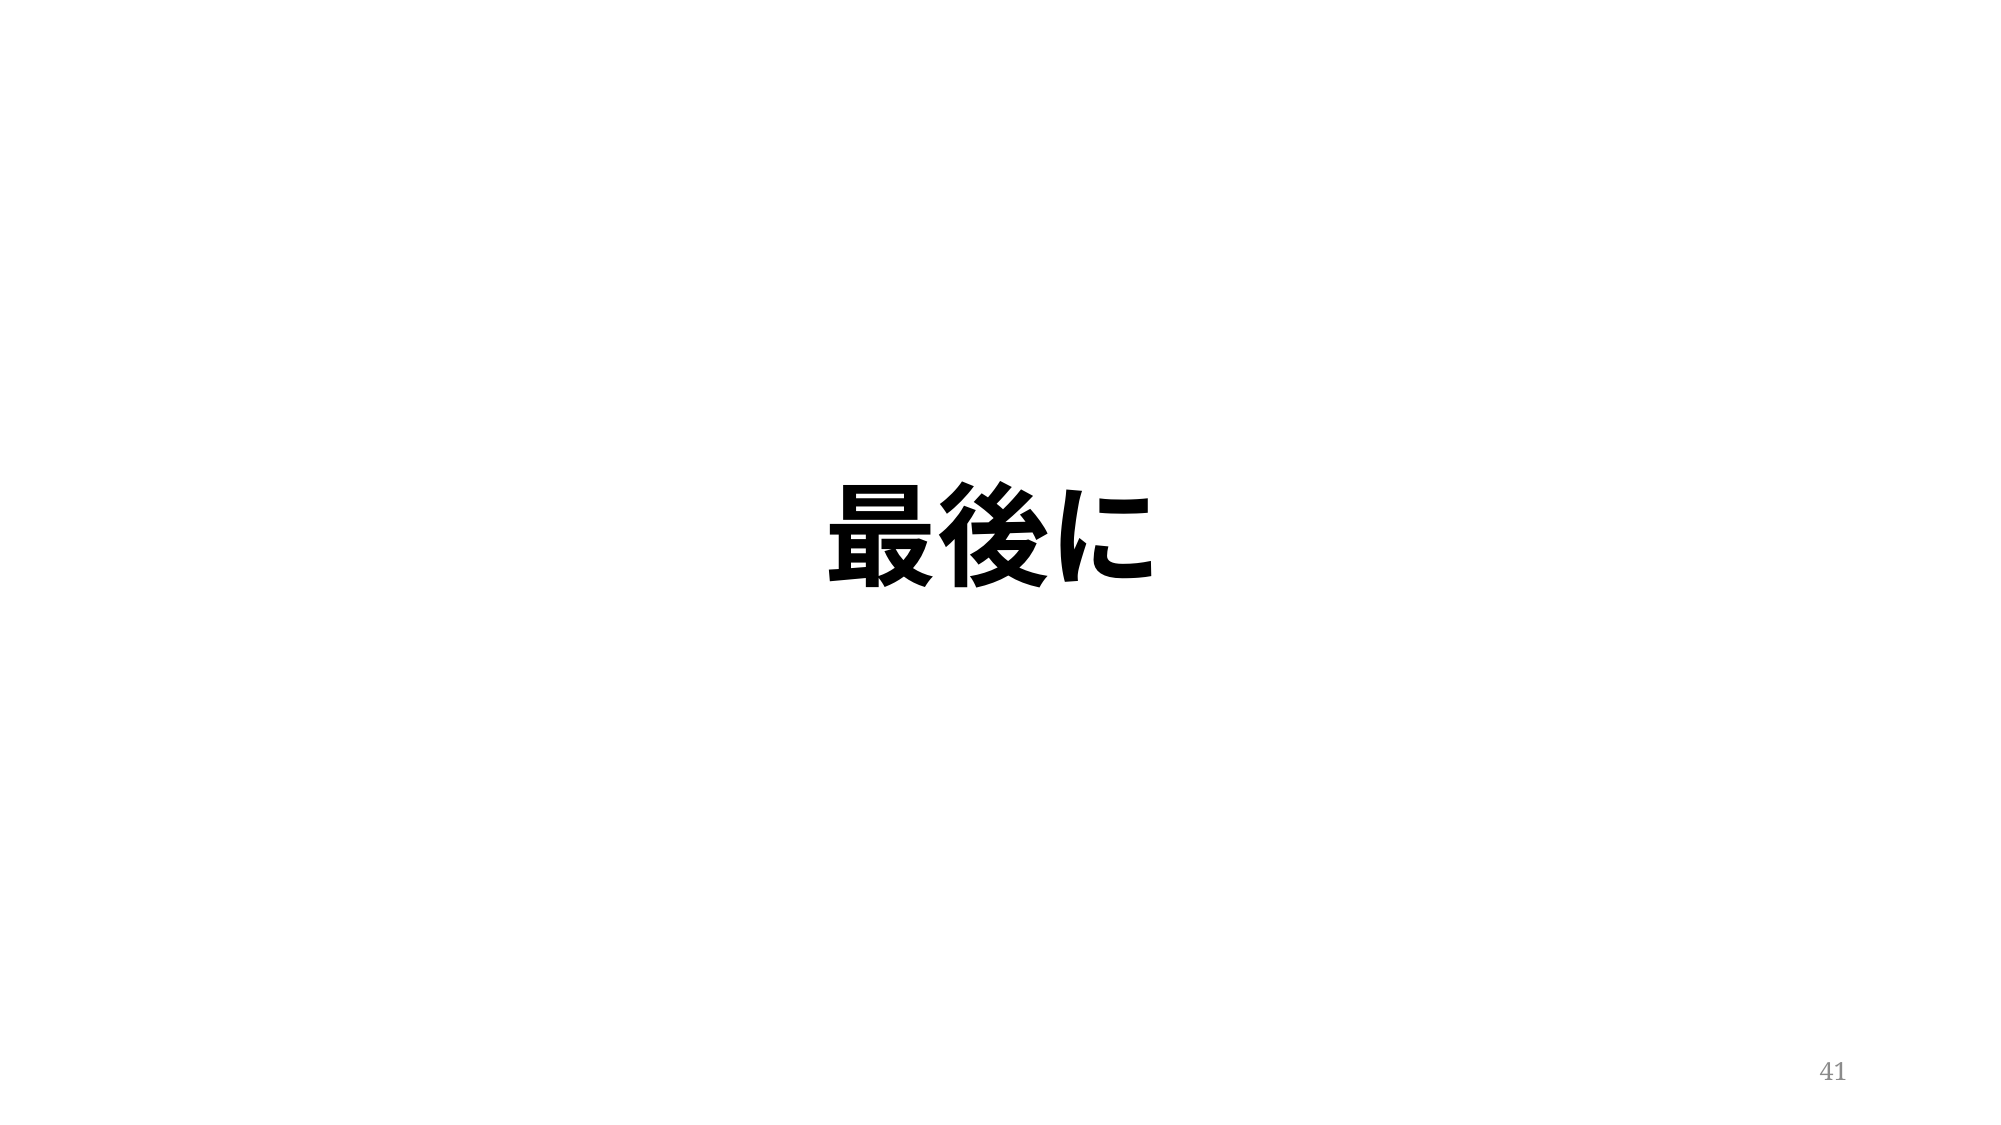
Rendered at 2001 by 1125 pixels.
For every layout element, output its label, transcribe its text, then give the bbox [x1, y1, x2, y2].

title 最後に [124, 396, 1863, 686]
slide_number 41 [1412, 1042, 1863, 1103]
